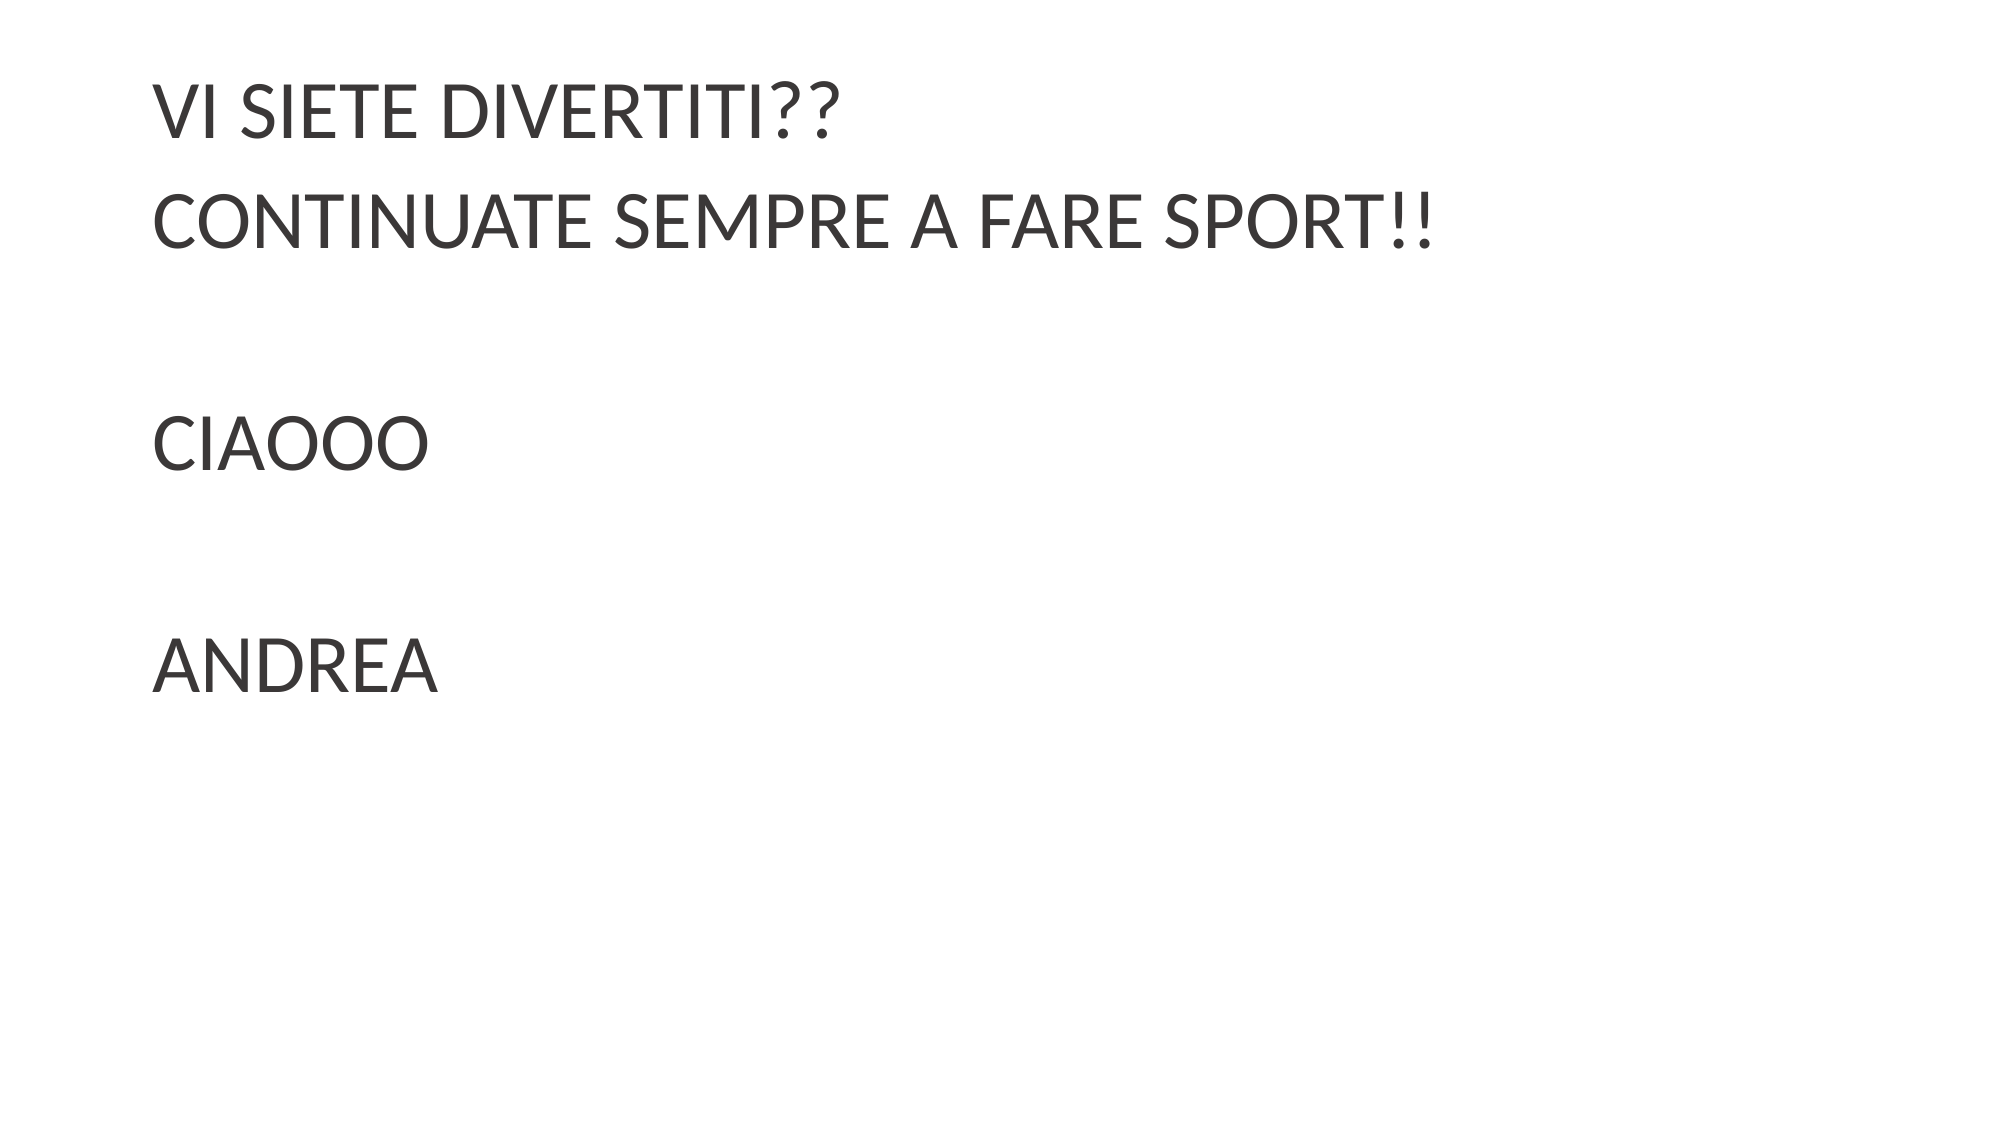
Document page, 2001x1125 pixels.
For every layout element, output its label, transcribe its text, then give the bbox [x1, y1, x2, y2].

list VI SIETE DIVERTITI?? CONTINUATE SEMPRE A FARE SPORT!! CIAOOO ANDREA [137, 58, 1863, 1014]
